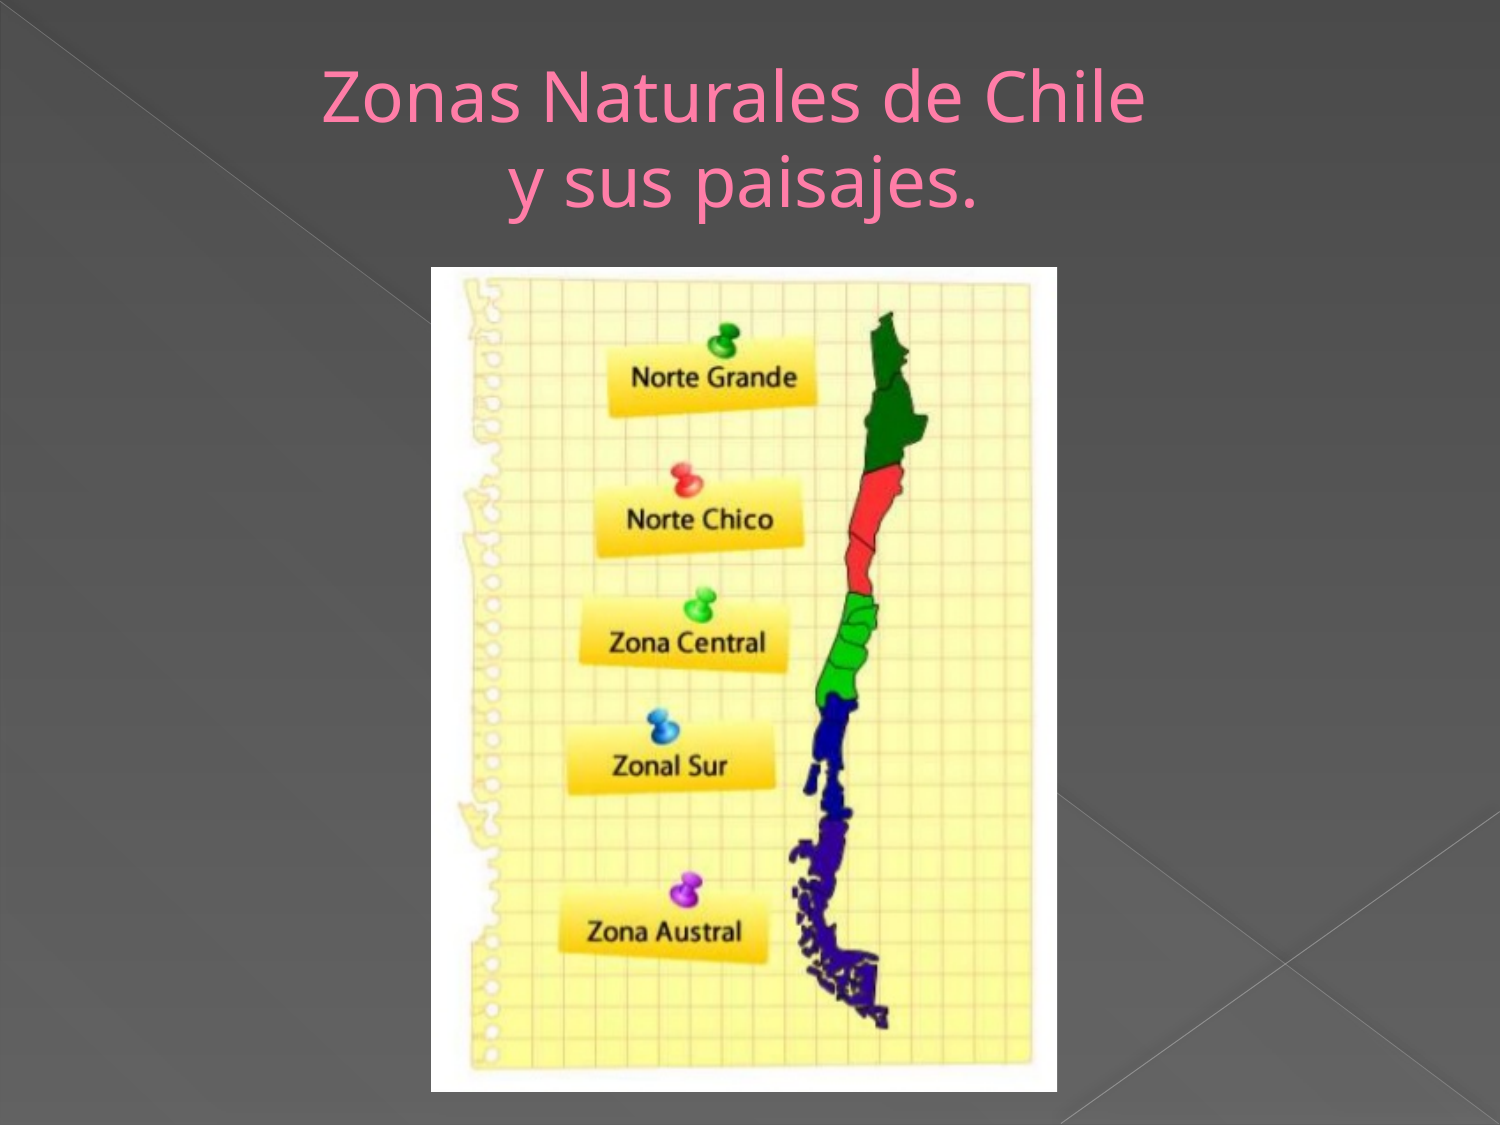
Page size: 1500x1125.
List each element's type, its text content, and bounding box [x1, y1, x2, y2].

title Zonas Naturales de Chile y sus paisajes. [159, 42, 1258, 231]
picture [430, 266, 1058, 1092]
